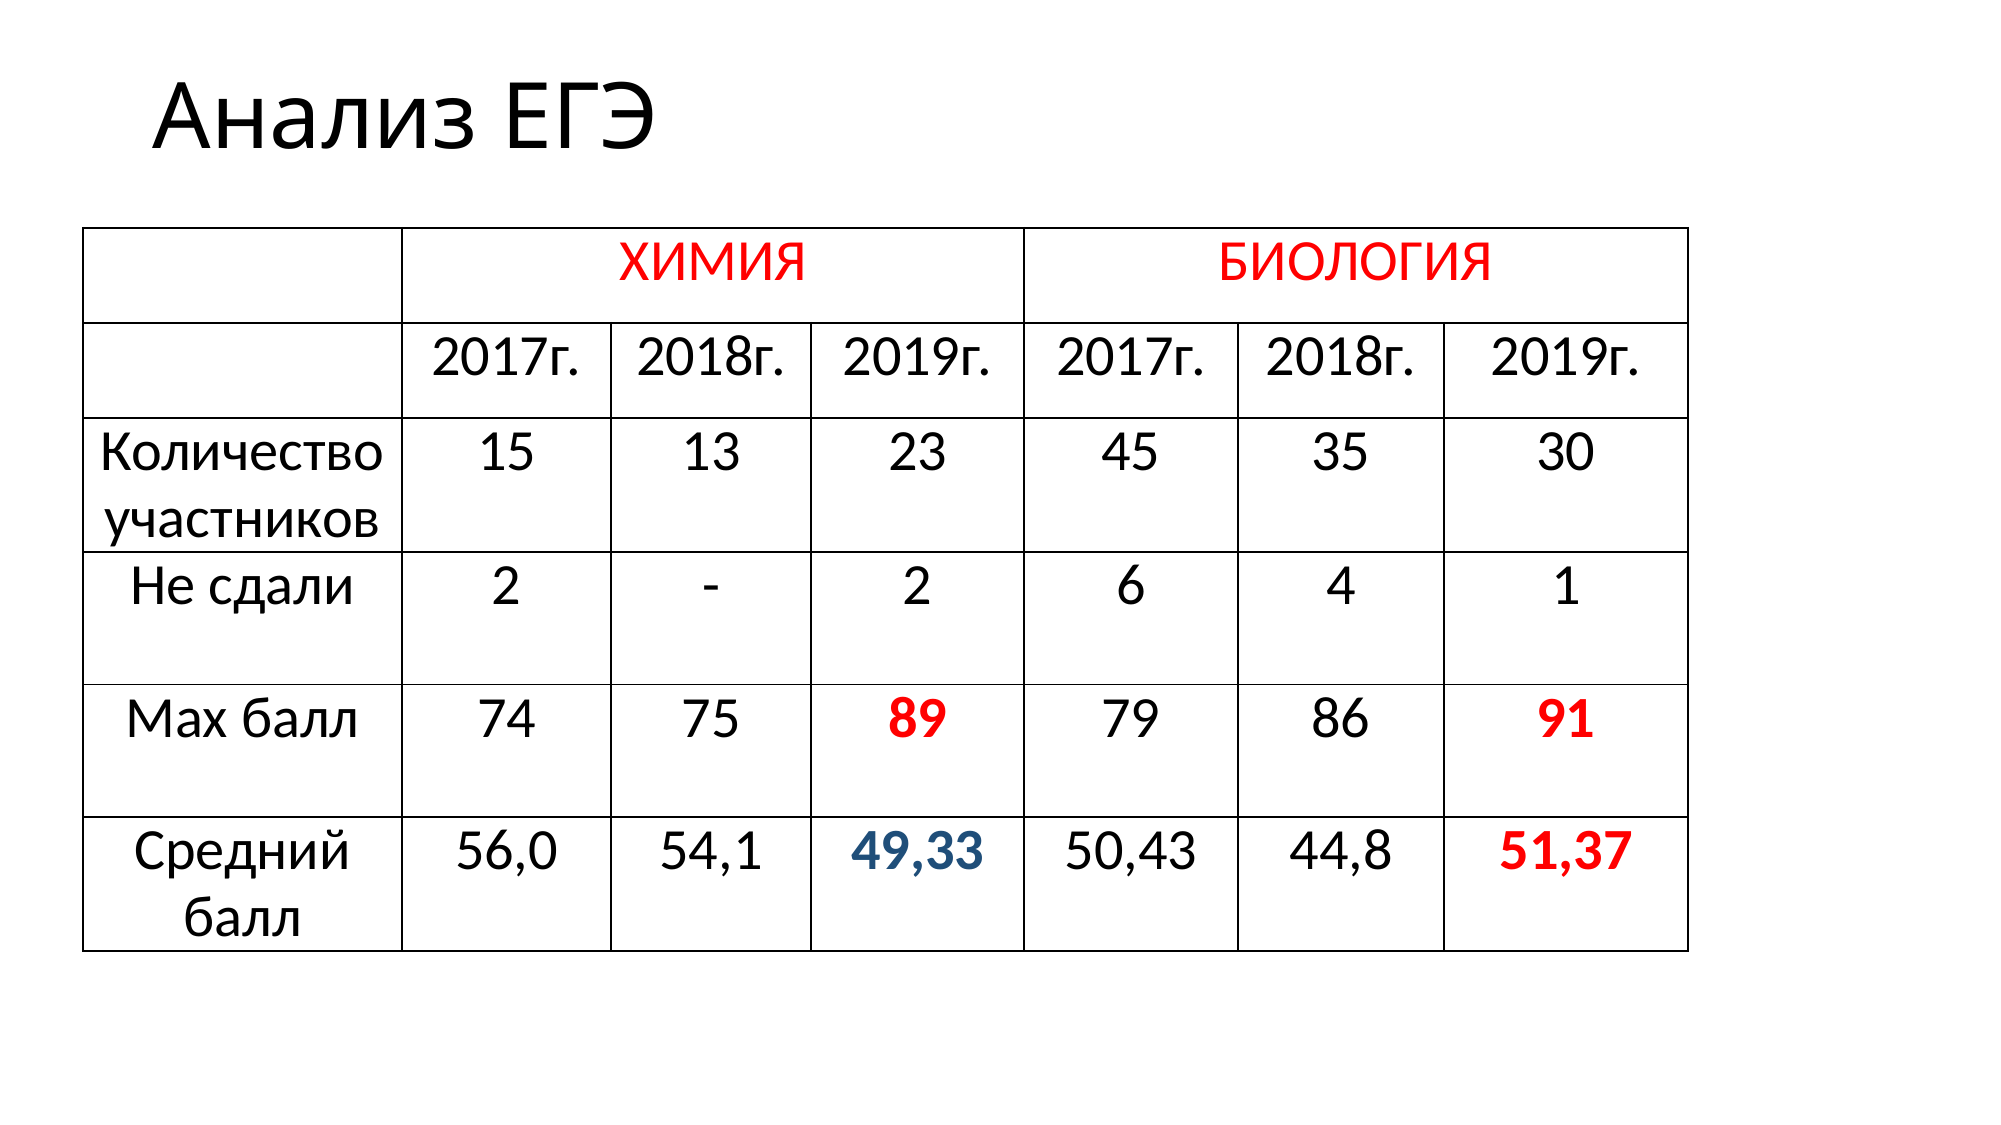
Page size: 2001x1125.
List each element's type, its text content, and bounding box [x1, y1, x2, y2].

table_cell 74 [403, 685, 610, 816]
table_cell 2019г. [1445, 324, 1687, 417]
table_cell 23 [812, 419, 1023, 551]
table_cell 44,8 [1239, 818, 1443, 950]
table_cell 86 [1239, 685, 1443, 816]
table_cell 6 [1025, 553, 1237, 684]
table_cell 54,1 [612, 818, 810, 950]
table_cell 2 [403, 553, 610, 684]
table_cell 45 [1025, 419, 1237, 551]
table_cell 2018г. [612, 324, 810, 417]
table_cell 15 [403, 419, 610, 551]
table_cell 91 [1445, 685, 1687, 816]
table_header [84, 229, 401, 322]
table_cell Средний балл [84, 818, 401, 950]
table_cell 30 [1445, 419, 1687, 551]
table_header БИОЛОГИЯ [1025, 229, 1687, 322]
title Анализ ЕГЭ [137, 59, 1863, 178]
table_cell 2017г. [403, 324, 610, 417]
table_cell 51,37 [1445, 818, 1687, 950]
table_cell 2017г. [1025, 324, 1237, 417]
table_cell 75 [612, 685, 810, 816]
table_cell 2 [812, 553, 1023, 684]
table_cell 35 [1239, 419, 1443, 551]
table_cell 89 [812, 685, 1023, 816]
table_cell 13 [612, 419, 810, 551]
table_cell 49,33 [812, 818, 1023, 950]
table_cell Max балл [84, 685, 401, 816]
table_cell Количество участников [84, 419, 401, 551]
table_cell 2018г. [1239, 324, 1443, 417]
table_cell Не сдали [84, 553, 401, 684]
table_cell - [612, 553, 810, 684]
table_cell 56,0 [403, 818, 610, 950]
table_cell 50,43 [1025, 818, 1237, 950]
table_header ХИМИЯ [403, 229, 1023, 322]
table_cell 2019г. [812, 324, 1023, 417]
table_cell 4 [1239, 553, 1443, 684]
table_cell 79 [1025, 685, 1237, 816]
table_cell [84, 324, 401, 417]
table_cell 1 [1445, 553, 1687, 684]
